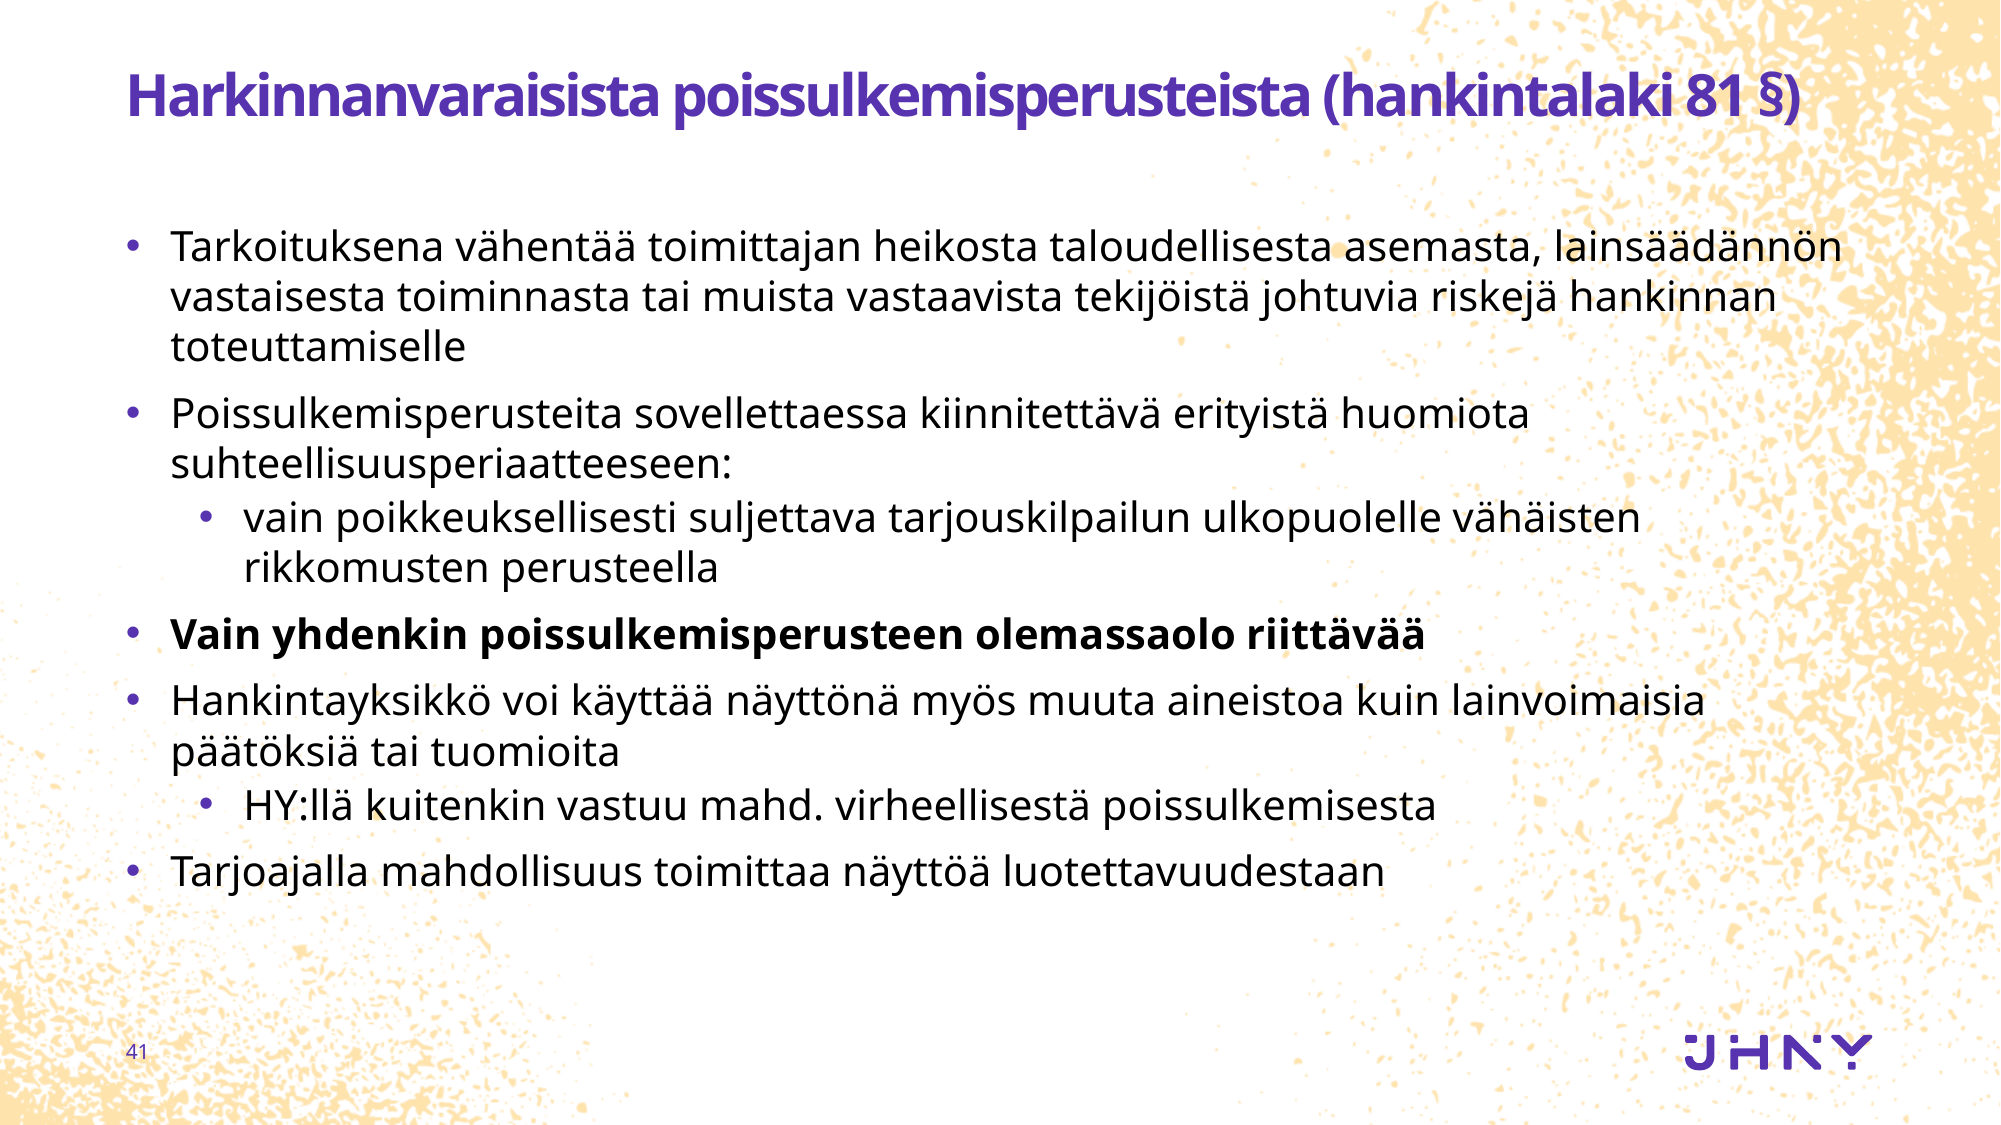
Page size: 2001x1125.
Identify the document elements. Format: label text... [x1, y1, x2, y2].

title Harkinnanvaraisista poissulkemisperusteista (hankintalaki 81 §) [125, 66, 1875, 209]
picture [0, 0, 2001, 1125]
list Tarkoituksena vähentää toimittajan heikosta taloudellisesta asemasta, lainsäädännön vastaisesta toiminnasta tai muista vastaavista tekijöistä johtuvia riskejä hankinnan toteuttamiselle Poissulkemisperusteita sovellettaessa kiinnitettävä erityistä huomiota suhteellisuusperiaatteeseen: vain poikkeuksellisesti suljettava tarjouskilpailun ulkopuolelle vähäisten rikkomusten perusteella Vain yhdenkin poissulkemisperusteen olemassaolo riittävää Hankintayksikkö voi käyttää näyttönä myös muuta aineistoa kuin lainvoimaisia päätöksiä tai tuomioita HY:llä kuitenkin vastuu mahd. virheellisestä poissulkemisesta Tarjoajalla mahdollisuus toimittaa näyttöä luotettavuudestaan [125, 219, 1875, 1059]
slide_number 41 [125, 1035, 197, 1071]
